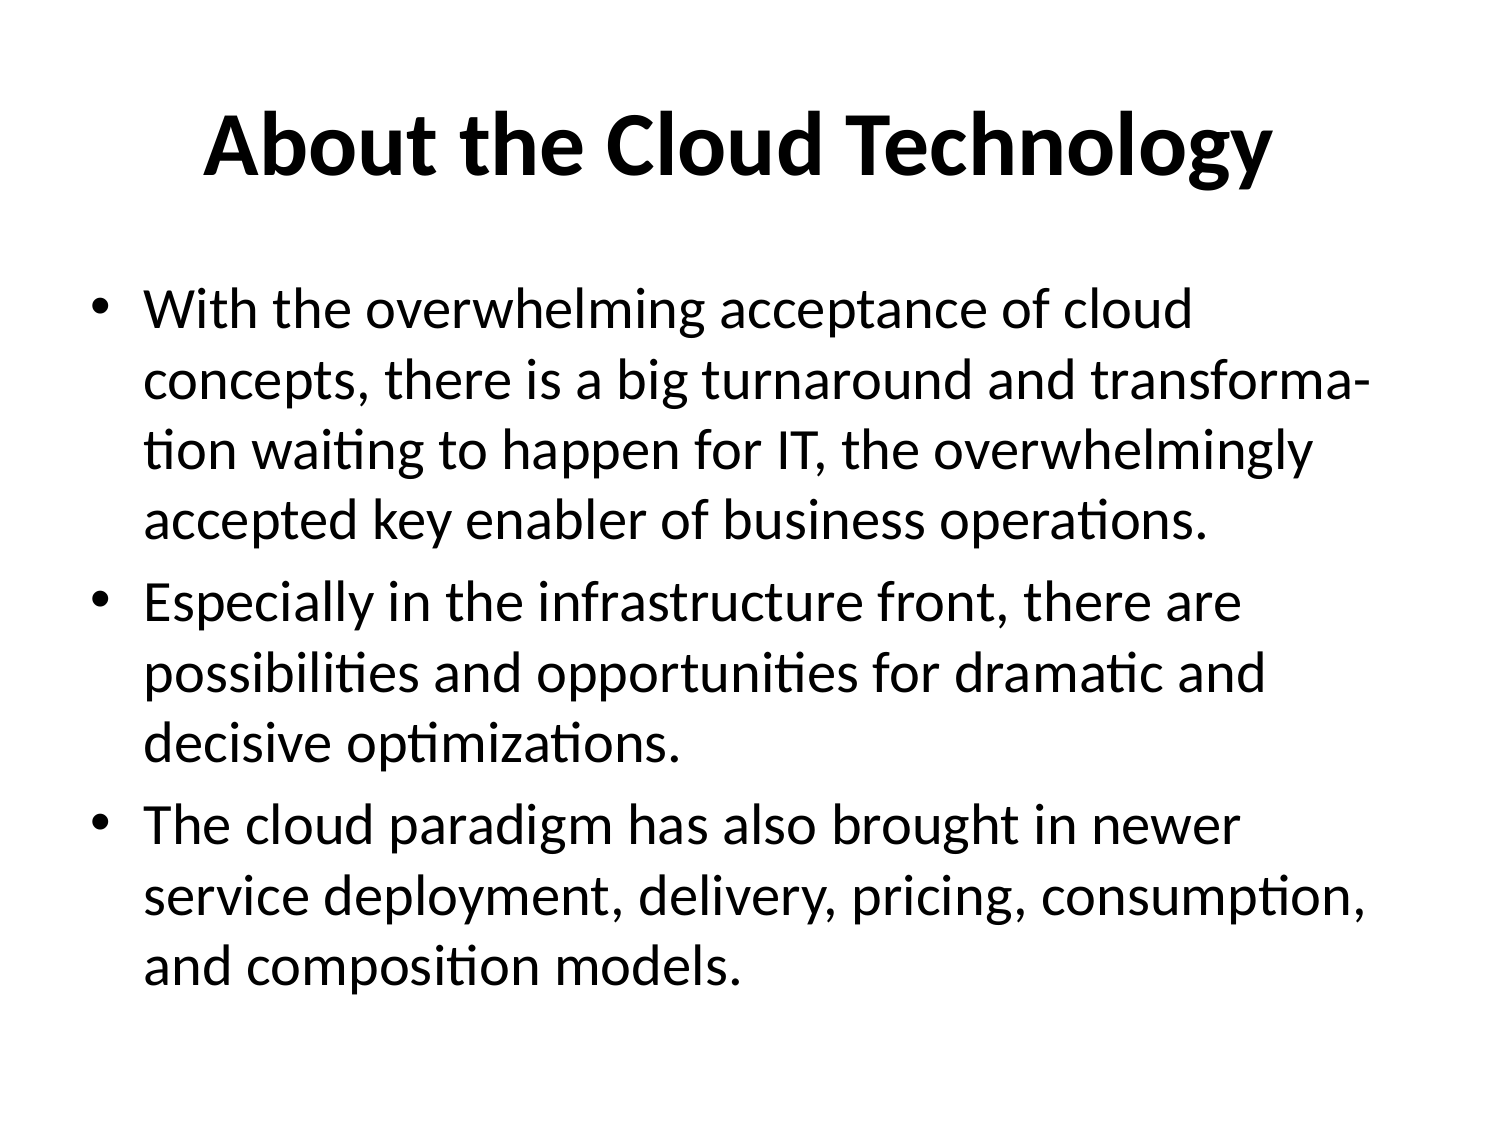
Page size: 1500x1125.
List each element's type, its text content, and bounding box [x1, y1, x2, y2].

list With the overwhelming acceptance of cloud concepts, there is a big turnaround and transforma- tion waiting to happen for IT, the overwhelmingly accepted key enabler of business operations. Especially in the infrastructure front, there are possibilities and opportunities for dramatic and decisive optimizations. The cloud paradigm has also brought in newer service deployment, delivery, pricing, consumption, and composition models. [75, 262, 1425, 1005]
title About the Cloud Technology [75, 45, 1425, 233]
